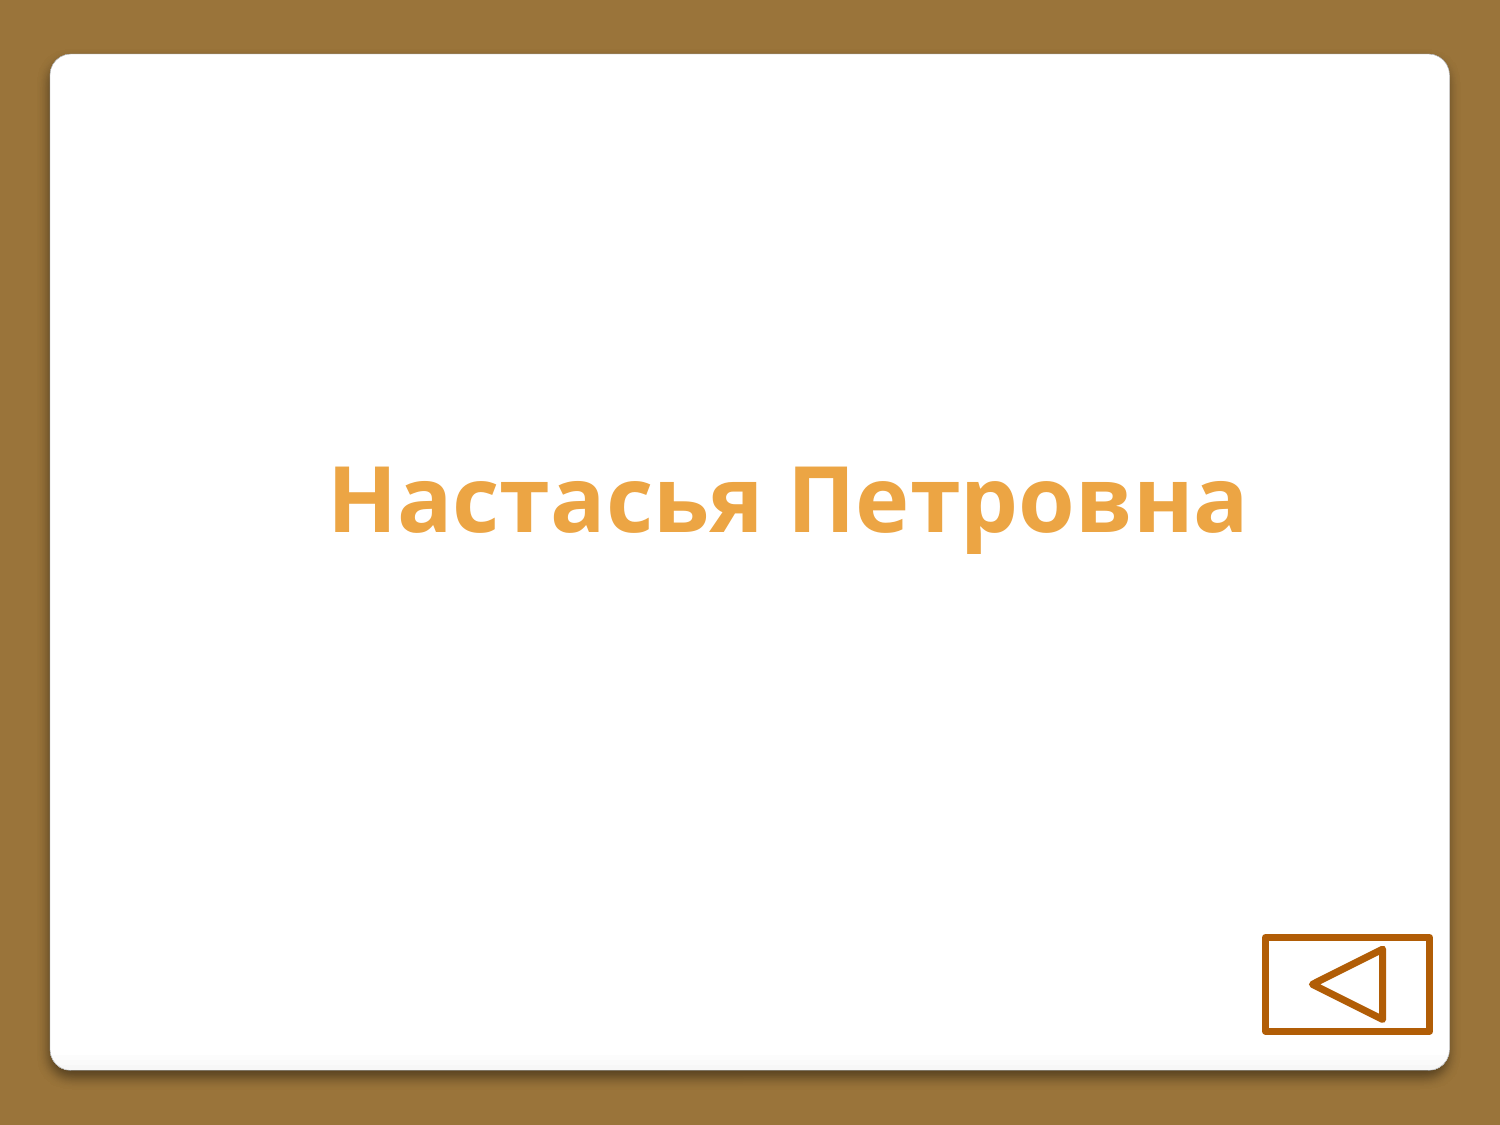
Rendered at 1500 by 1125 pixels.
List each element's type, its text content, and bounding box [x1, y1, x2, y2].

text_box Настасья Петровна [312, 433, 1289, 559]
text_box [1262, 934, 1433, 1035]
